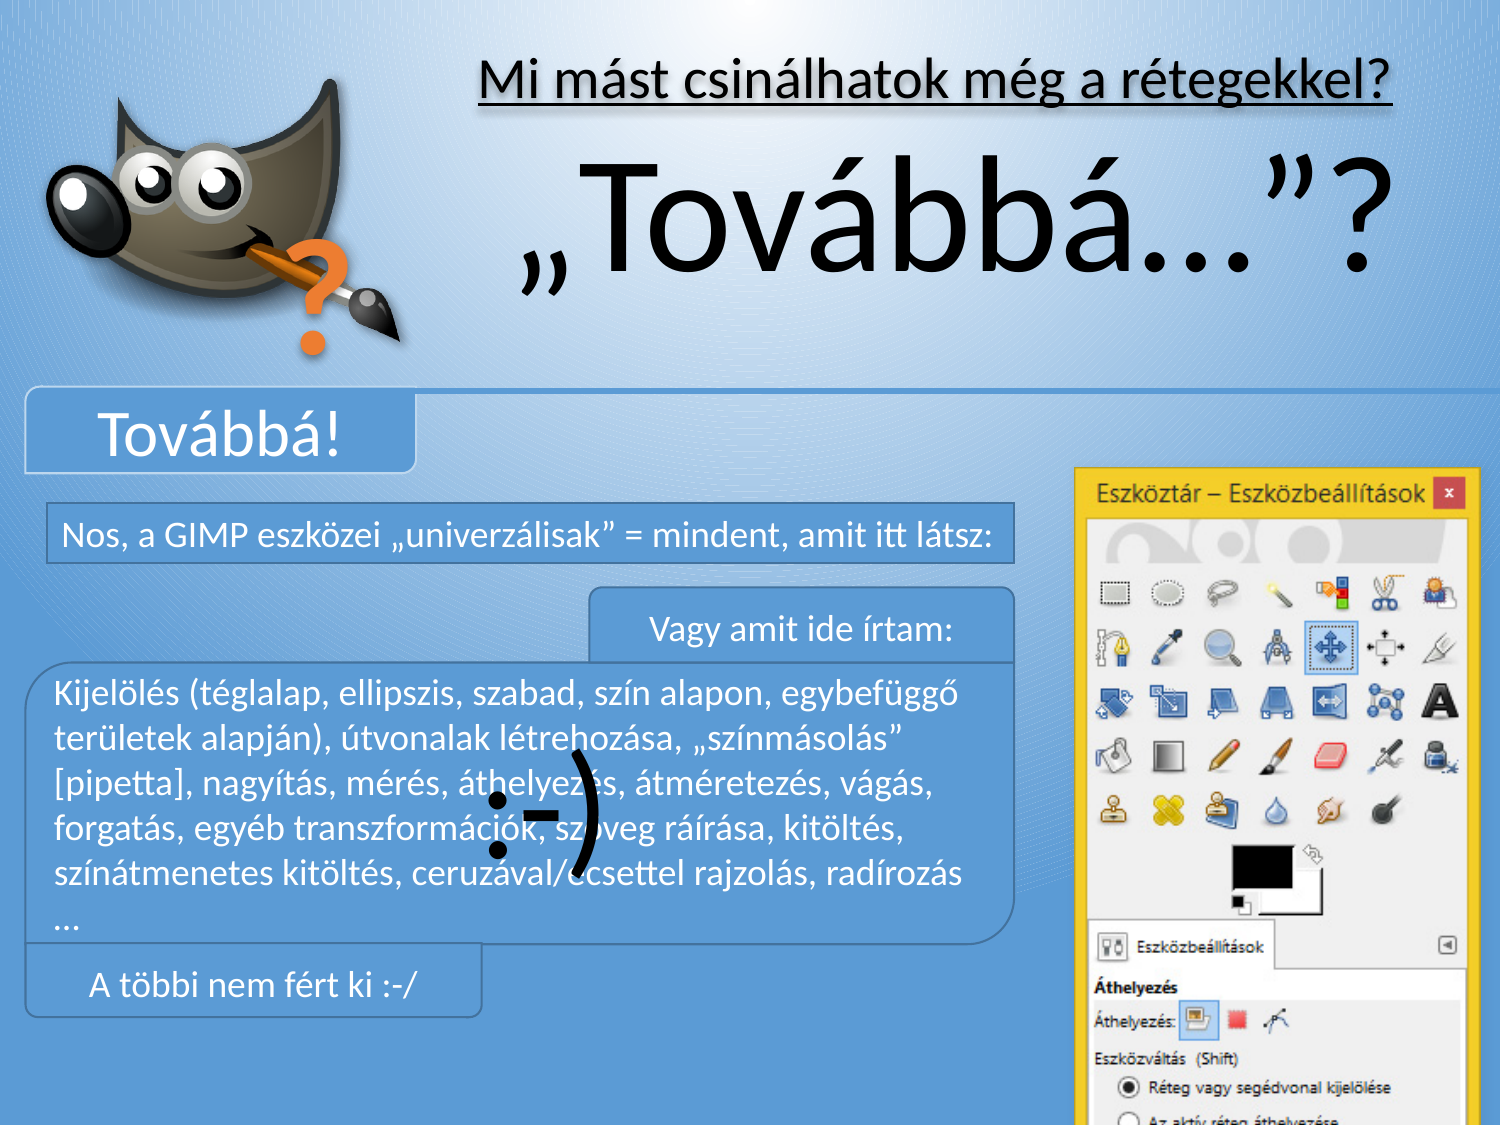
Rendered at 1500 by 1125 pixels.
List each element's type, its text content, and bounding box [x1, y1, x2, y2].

text_box Mi mást csinálhatok még a rétegekkel? [462, 33, 1481, 118]
picture [1074, 467, 1481, 1125]
text_box :-) [463, 701, 625, 896]
text_box Továbbá! [24, 385, 418, 475]
text_box „Továbbá…”? [462, 97, 1448, 312]
text_box Nos, a GIMP eszközei „univerzálisak” = mindent, amit itt látsz: [46, 502, 1015, 564]
text_box [24, 942, 483, 1019]
picture [46, 33, 400, 387]
text_box Vagy amit ide írtam: [588, 586, 1016, 664]
text_box A többi nem fért ki :-/ [74, 952, 433, 1012]
text_box Kijelölés (téglalap, ellipszis, szabad, szín alapon, egybefüggő területek alapján), útvonalak létrehozása, „színmásolás” [pipetta], nagyítás, mérés, áthelyezés, átméretezés, vágás, forgatás, egyéb transzformációk, szöveg ráírása, kitöltés, színátmenetes kitöltés, ceruzával/ecsettel rajzolás, radírozás … [24, 661, 1016, 946]
